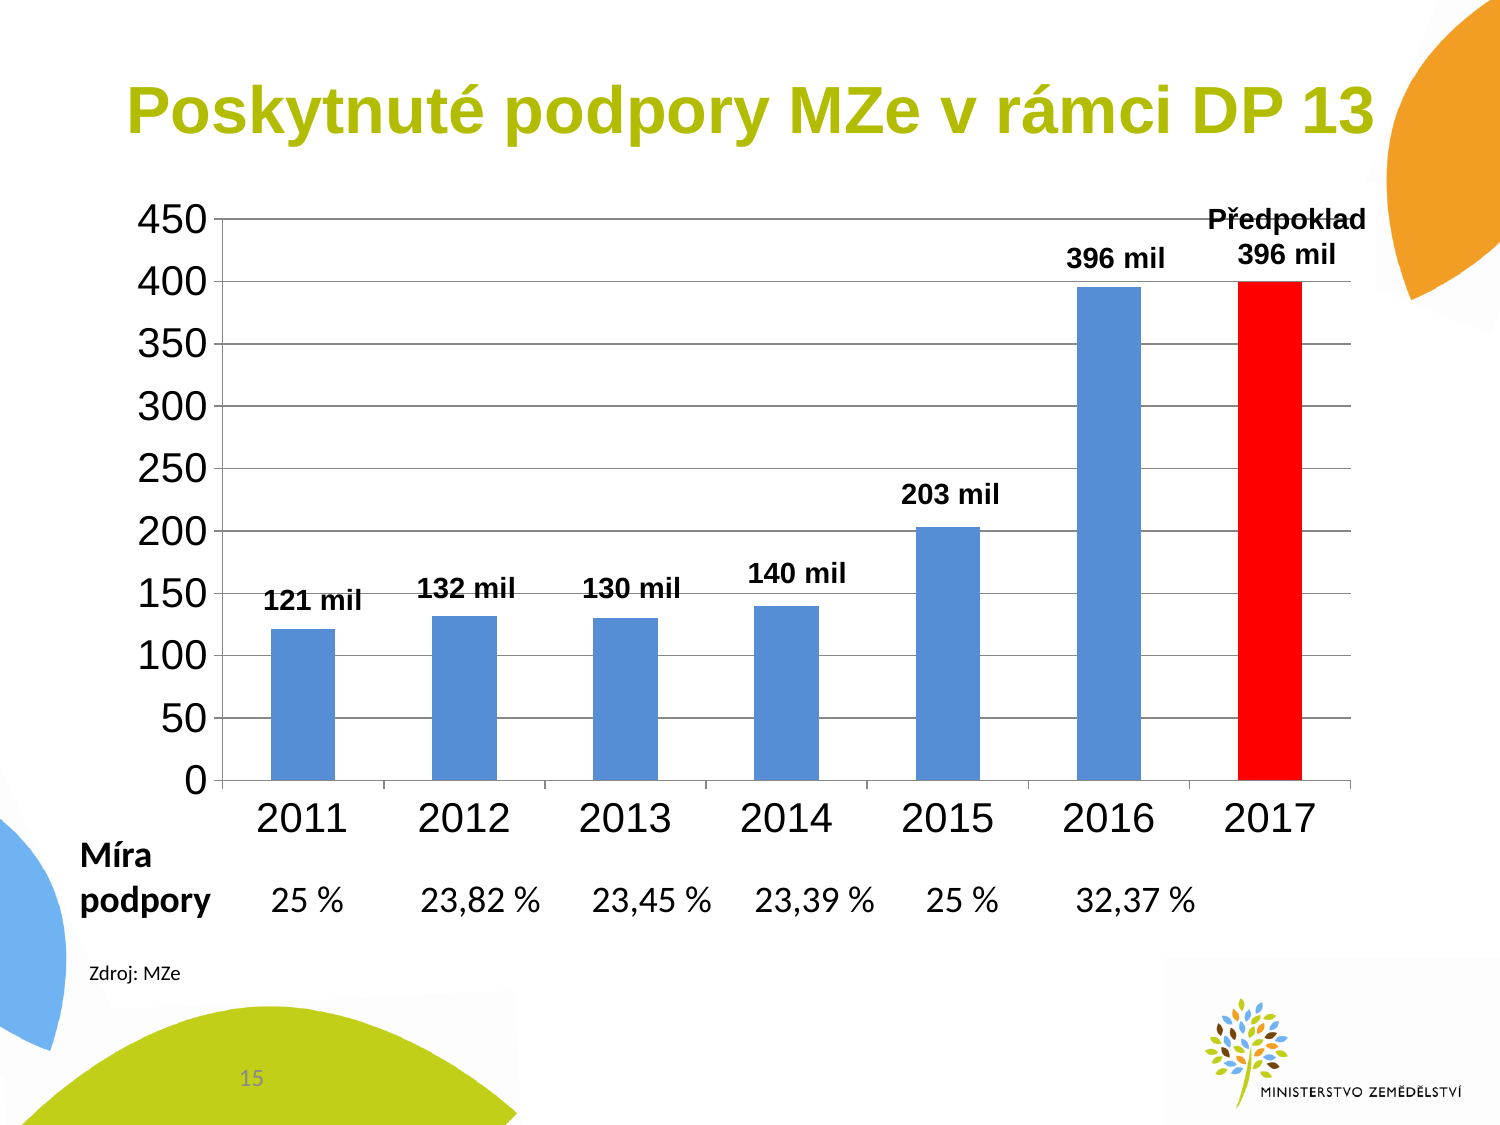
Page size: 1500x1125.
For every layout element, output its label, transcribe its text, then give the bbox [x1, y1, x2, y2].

text_box Zdroj: MZe [74, 952, 359, 992]
title Poskytnuté podpory MZe v rámci DP 13 [76, 31, 1427, 183]
chart [111, 182, 1377, 856]
slide_number 15 [76, 1046, 427, 1107]
picture [0, 0, 1500, 1125]
text_box Míra podpory 25 % 23,82 % 23,45 % 23,39 % 25 % 32,37 % [64, 822, 1400, 928]
text_box Předpoklad 396 mil [1381, 193, 1388, 278]
